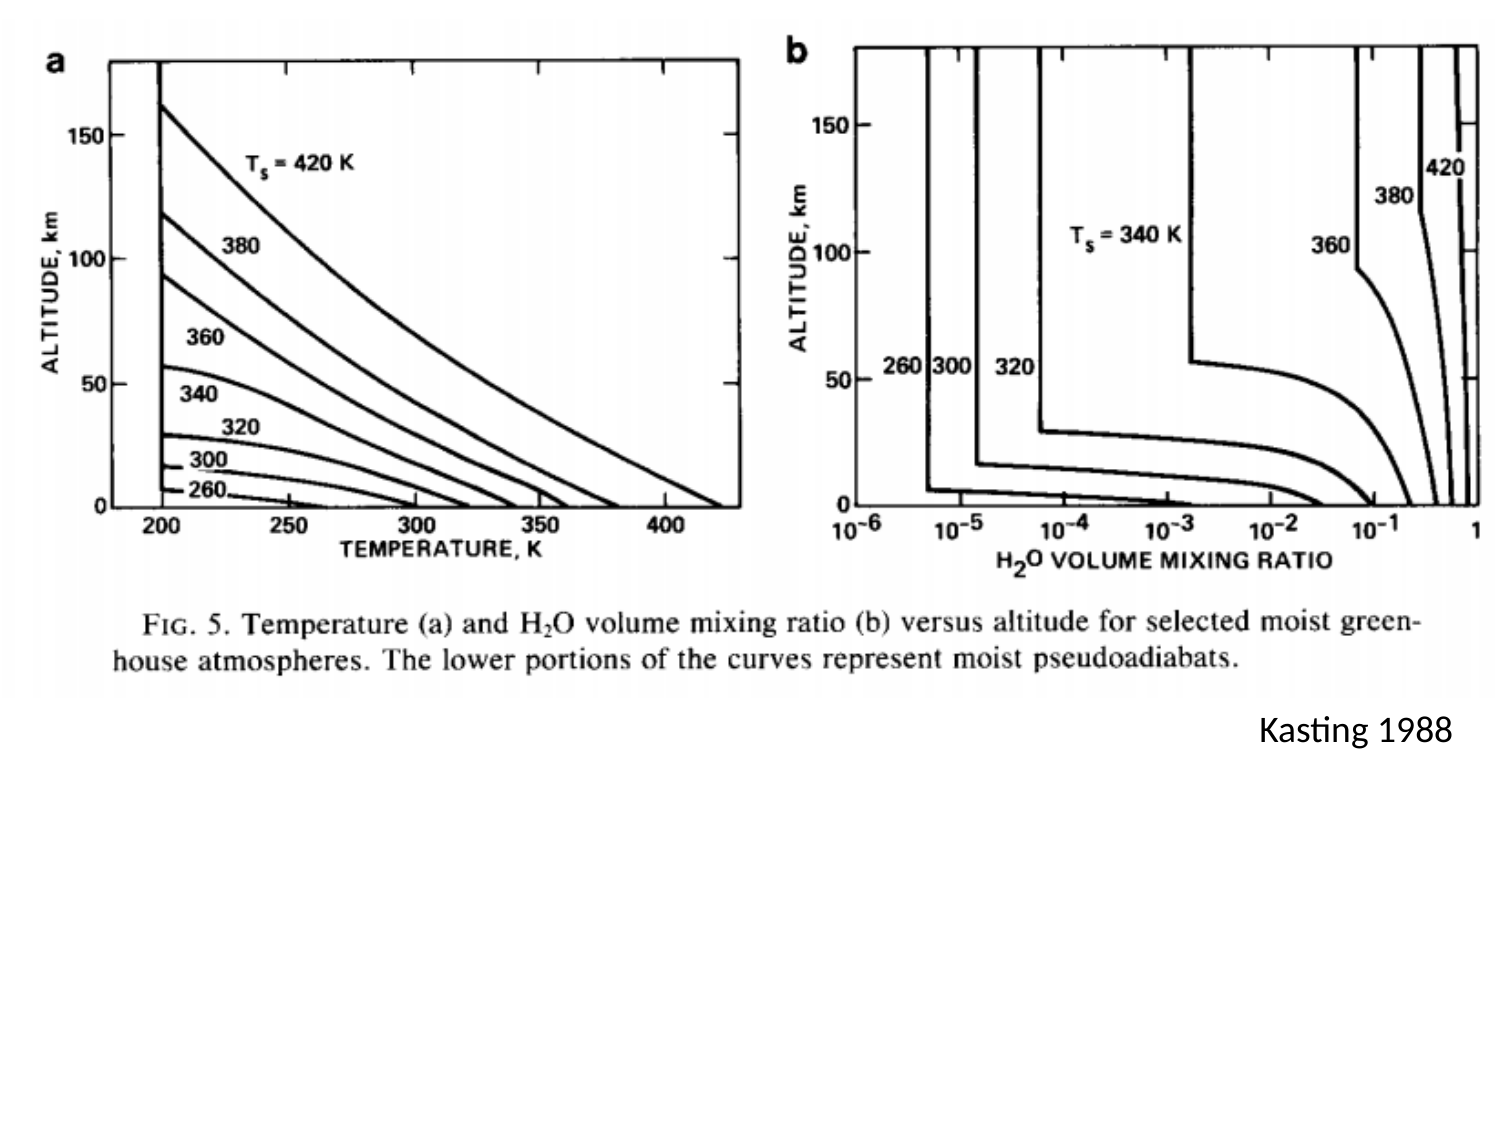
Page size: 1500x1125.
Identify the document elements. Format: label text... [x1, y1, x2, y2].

text_box Kasting 1988 [1244, 705, 1469, 758]
picture [0, 19, 1500, 698]
